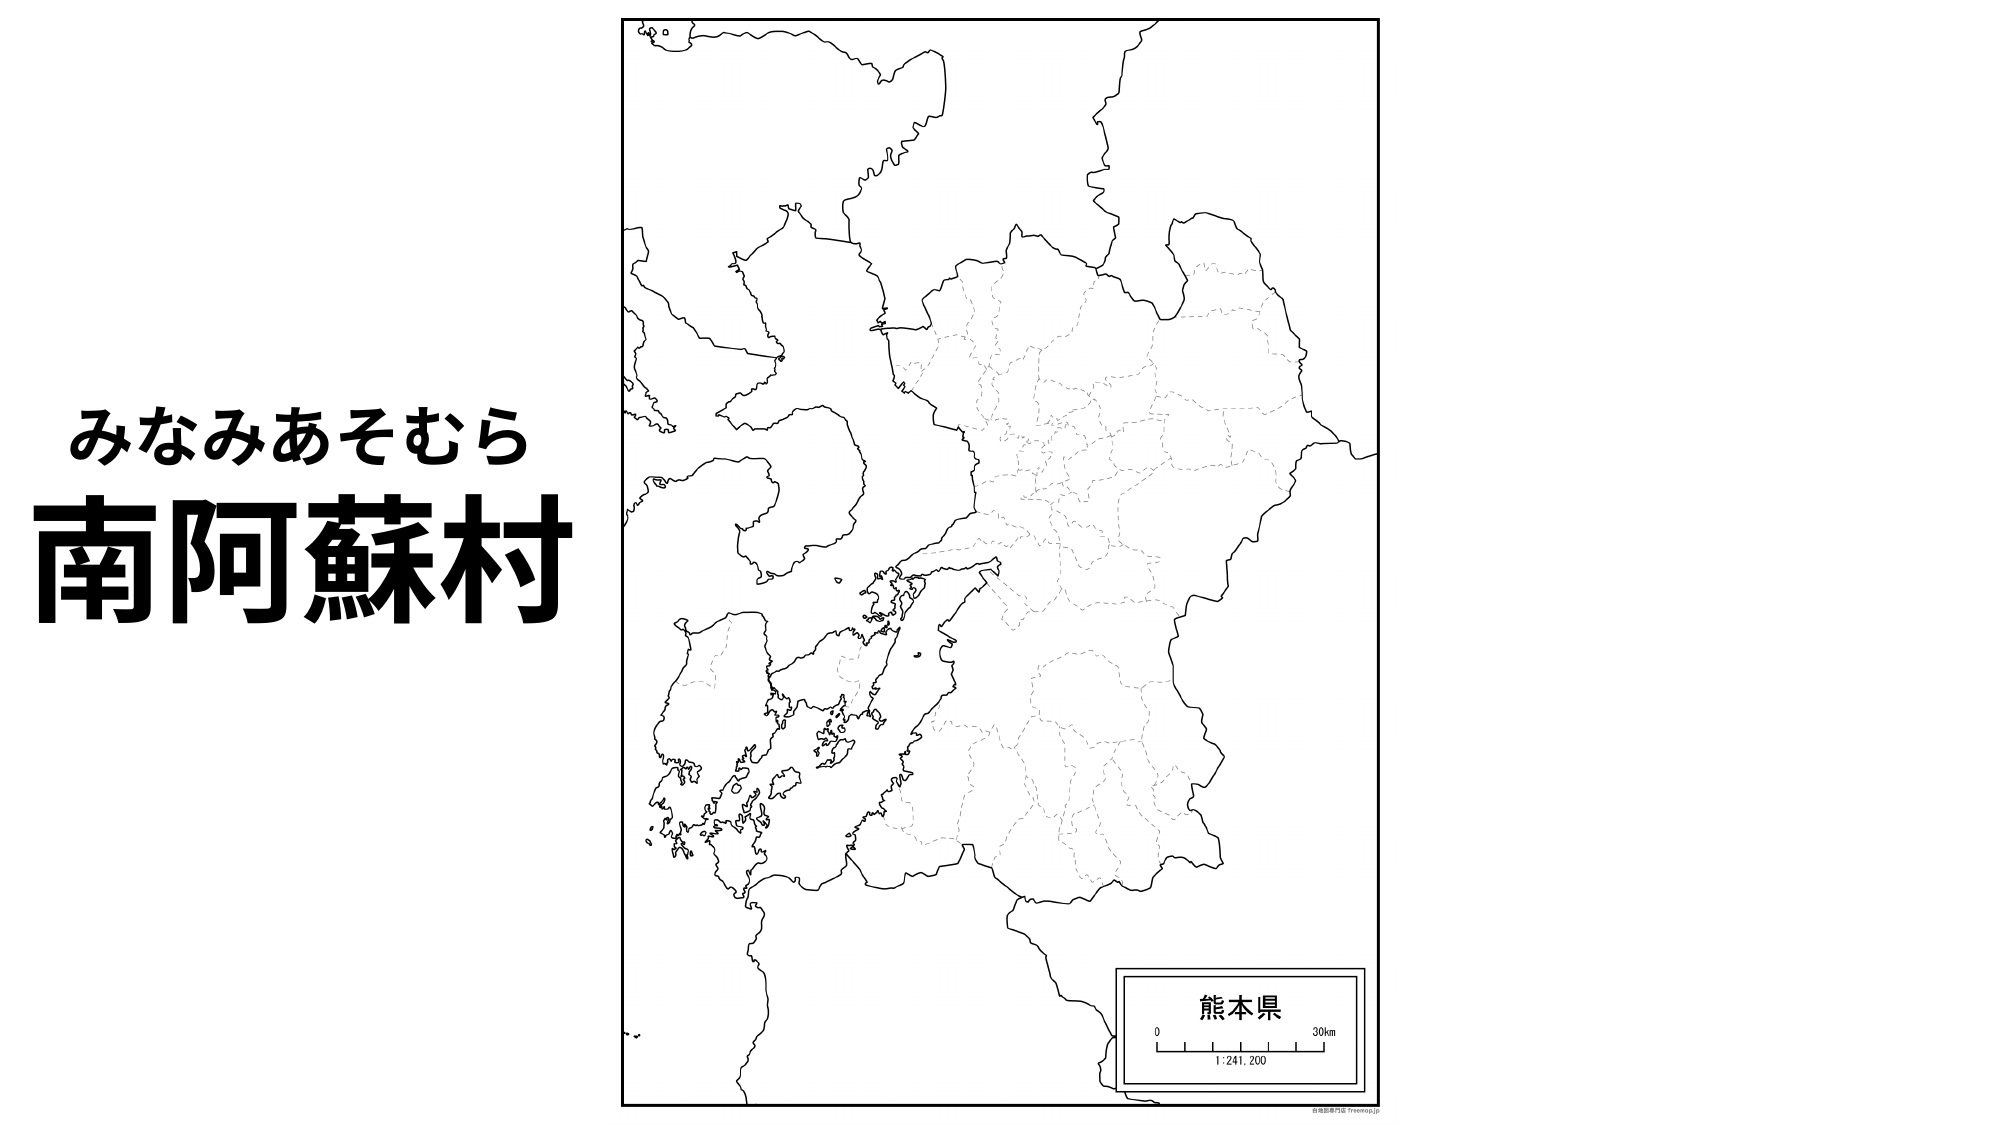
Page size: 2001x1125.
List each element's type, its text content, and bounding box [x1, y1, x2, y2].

picture [602, 0, 1398, 1125]
text_box みなみあそむら 南阿蘇村 [0, 387, 602, 647]
